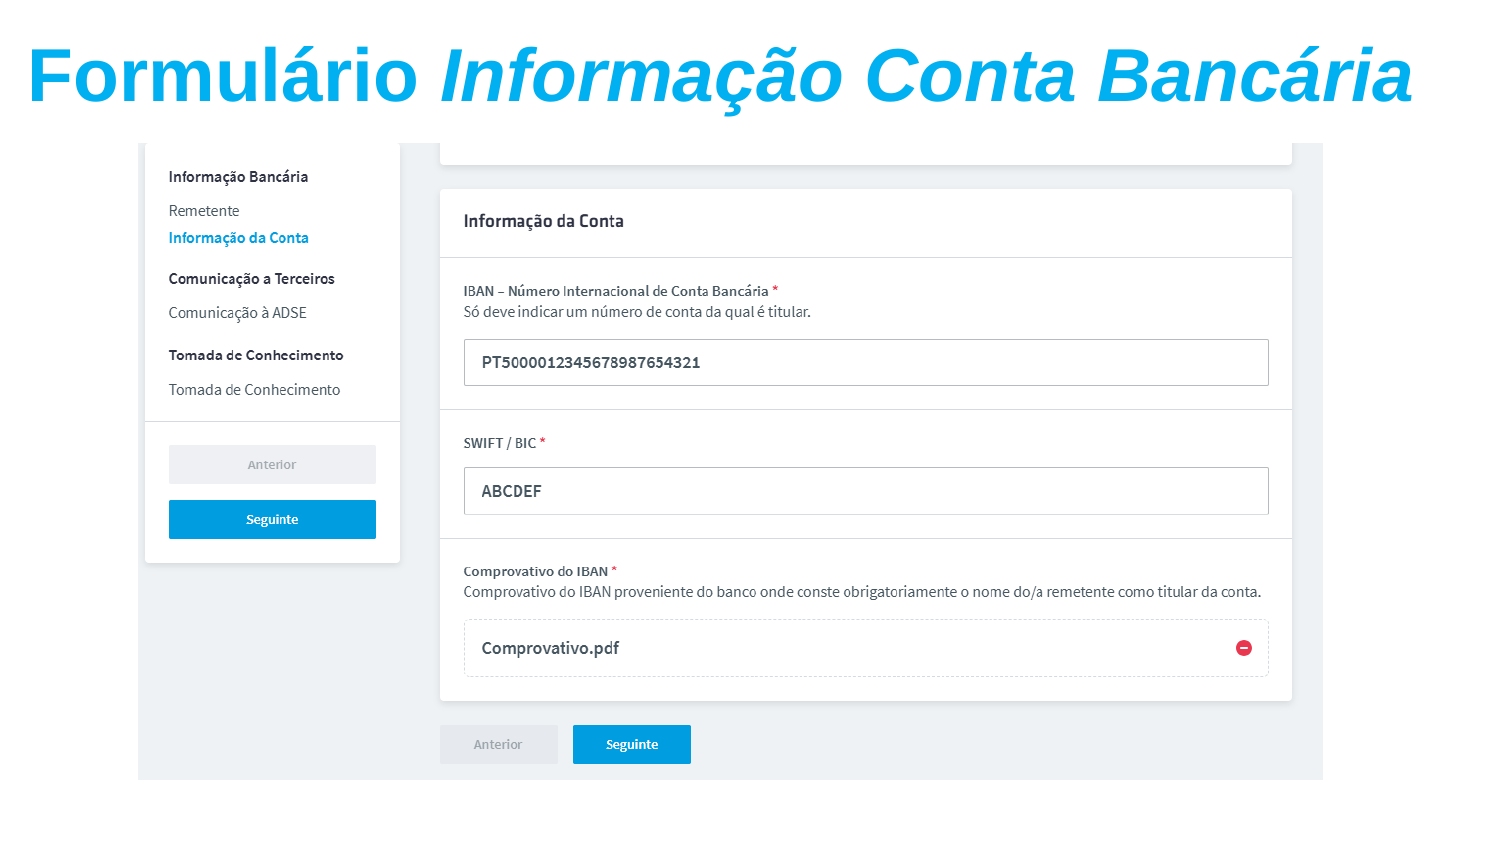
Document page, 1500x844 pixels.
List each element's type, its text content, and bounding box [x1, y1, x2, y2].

picture [137, 143, 1323, 780]
text_box Formulário Informação Conta Bancária [12, 0, 1500, 159]
